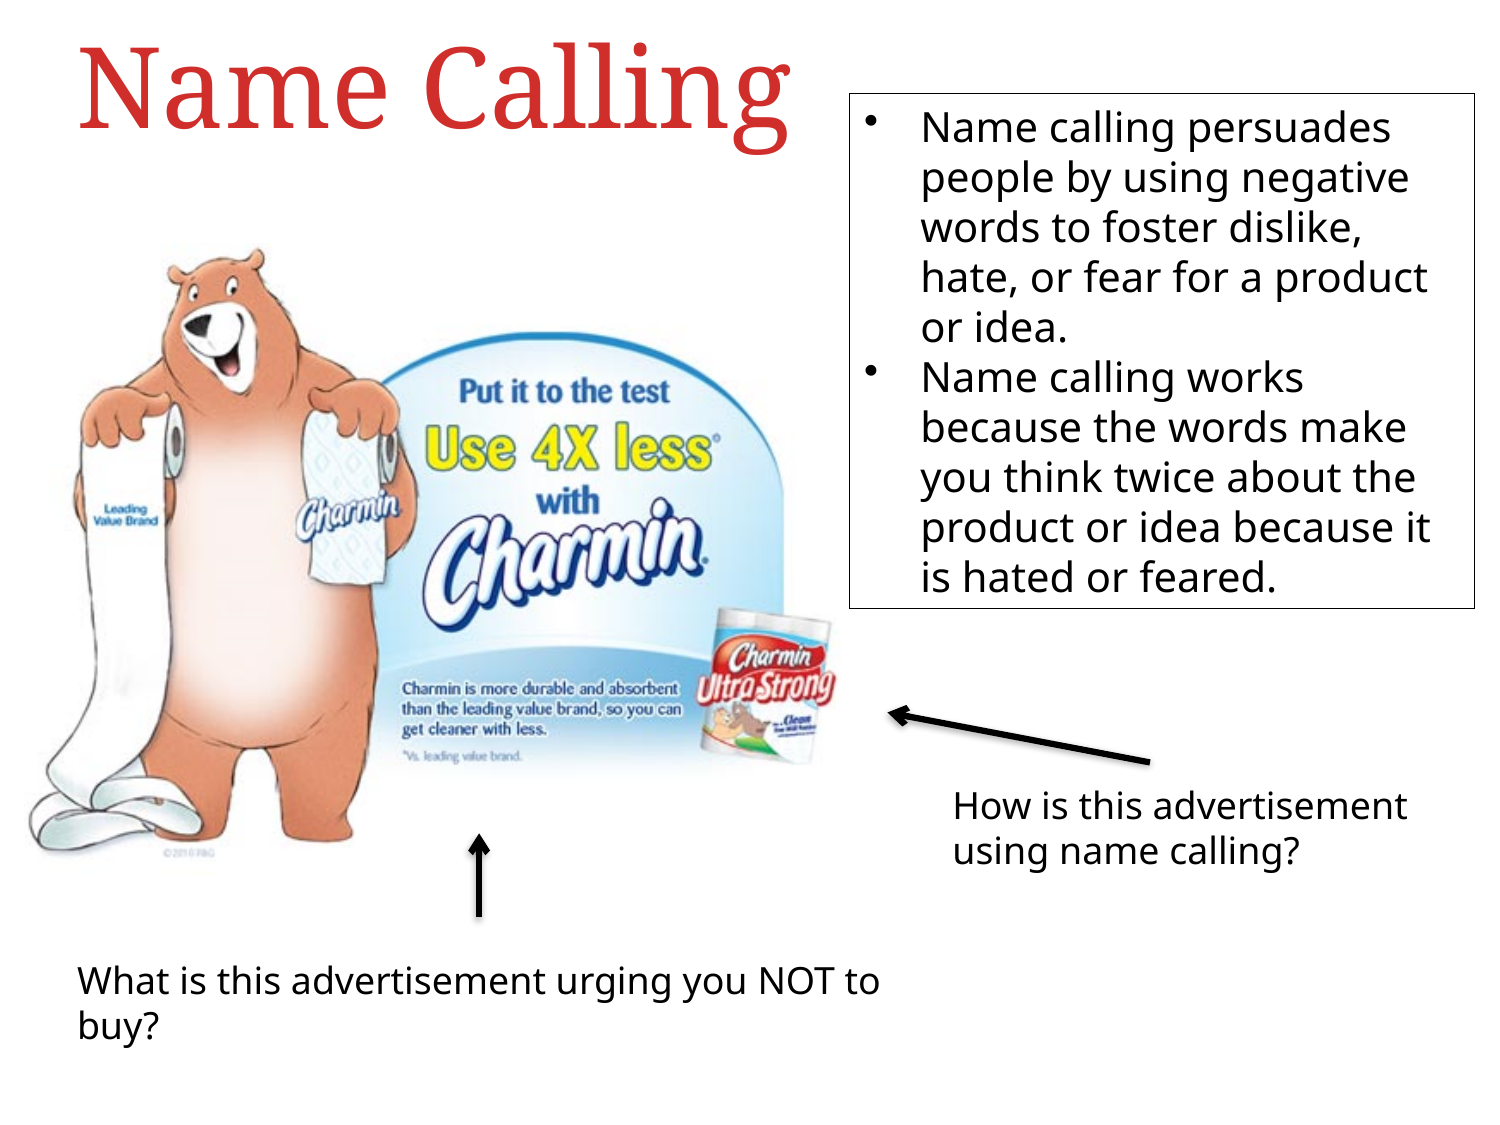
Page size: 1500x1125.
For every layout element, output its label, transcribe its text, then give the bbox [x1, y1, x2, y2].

text_box What is this advertisement urging you NOT to buy? [62, 949, 963, 1055]
text_box Name calling persuades people by using negative words to foster dislike, hate, or fear for a product or idea. Name calling works because the words make you think twice about the product or idea because it is hated or feared. [849, 93, 1475, 609]
text_box Name Calling [5, 8, 863, 159]
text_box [887, 712, 1151, 763]
picture [24, 242, 841, 876]
text_box How is this advertisement using name calling? [937, 774, 1475, 880]
